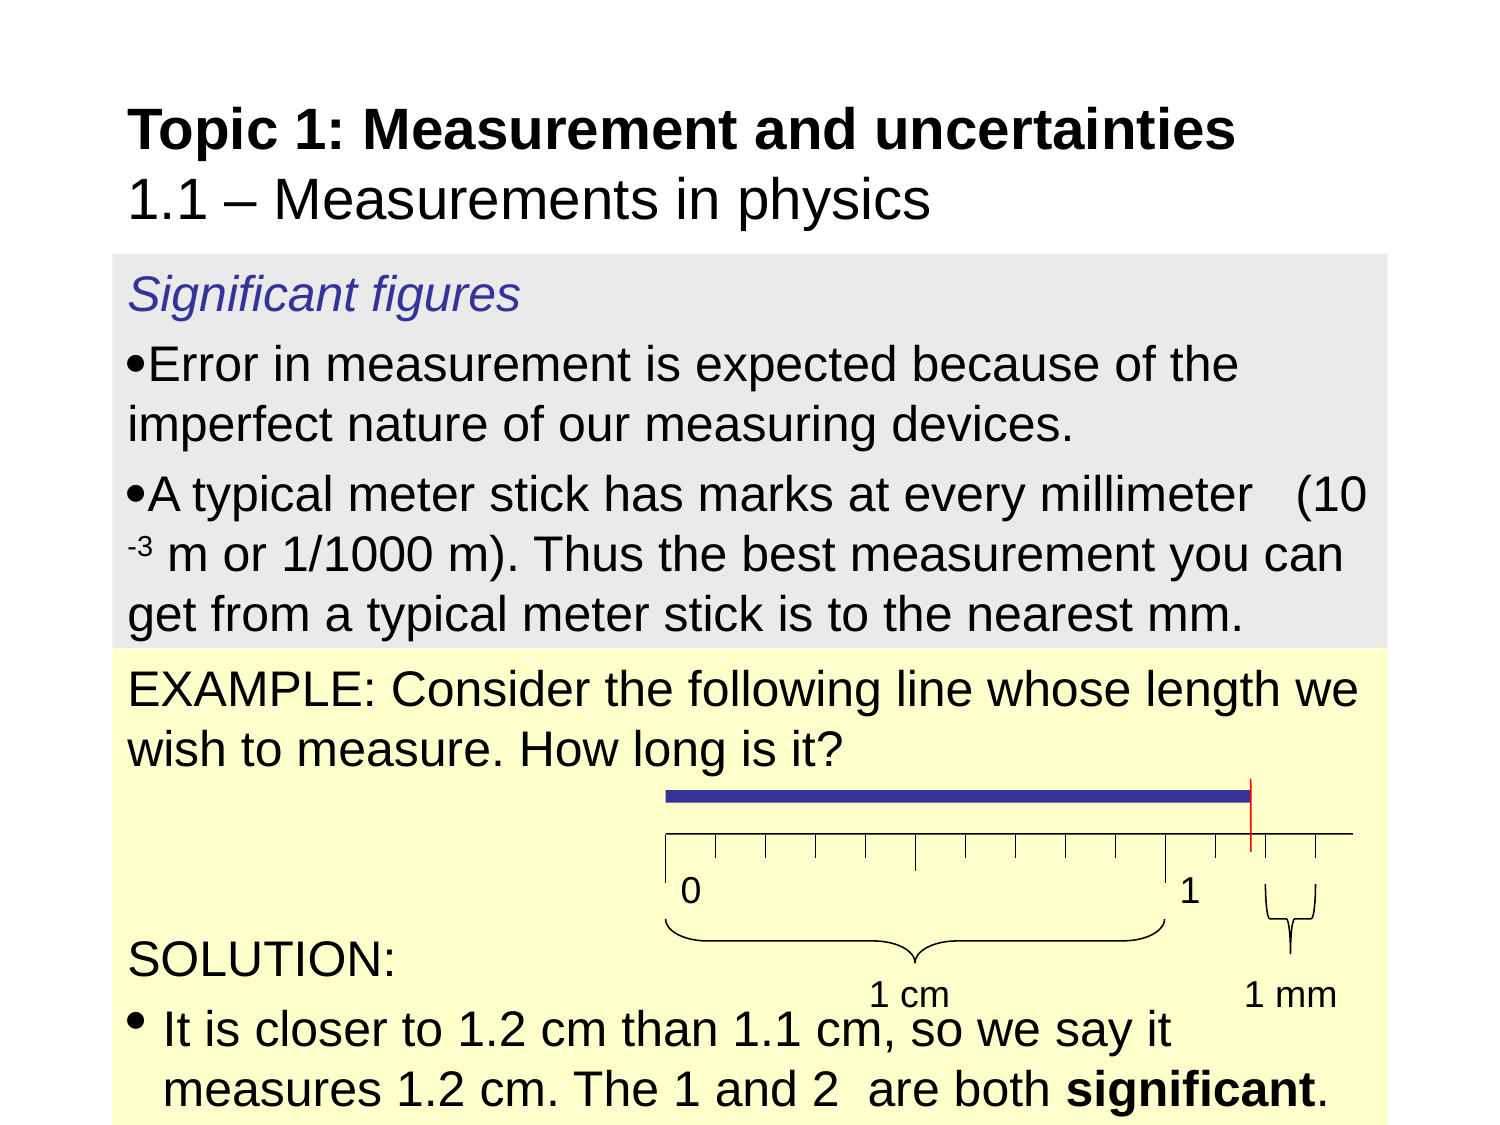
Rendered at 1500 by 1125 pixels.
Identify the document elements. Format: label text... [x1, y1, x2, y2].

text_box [665, 918, 1165, 1024]
title Topic 1: Measurement and uncertainties 1.1 – Measurements in physics [112, 87, 1388, 235]
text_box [665, 821, 1354, 920]
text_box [1228, 883, 1354, 1024]
text_box EXAMPLE: Consider the following line whose length we wish to measure. How long is it? SOLUTION: It is closer to 1.2 cm than 1.1 cm, so we say it measures 1.2 cm. The 1 and 2 are both significant. [112, 648, 1388, 1125]
text_box Significant figures Error in measurement is expected because of the imperfect nature of our measuring devices. A typical meter stick has marks at every millimeter (10 -3 m or 1/1000 m). Thus the best measurement you can get from a typical meter stick is to the nearest mm. [112, 254, 1388, 648]
